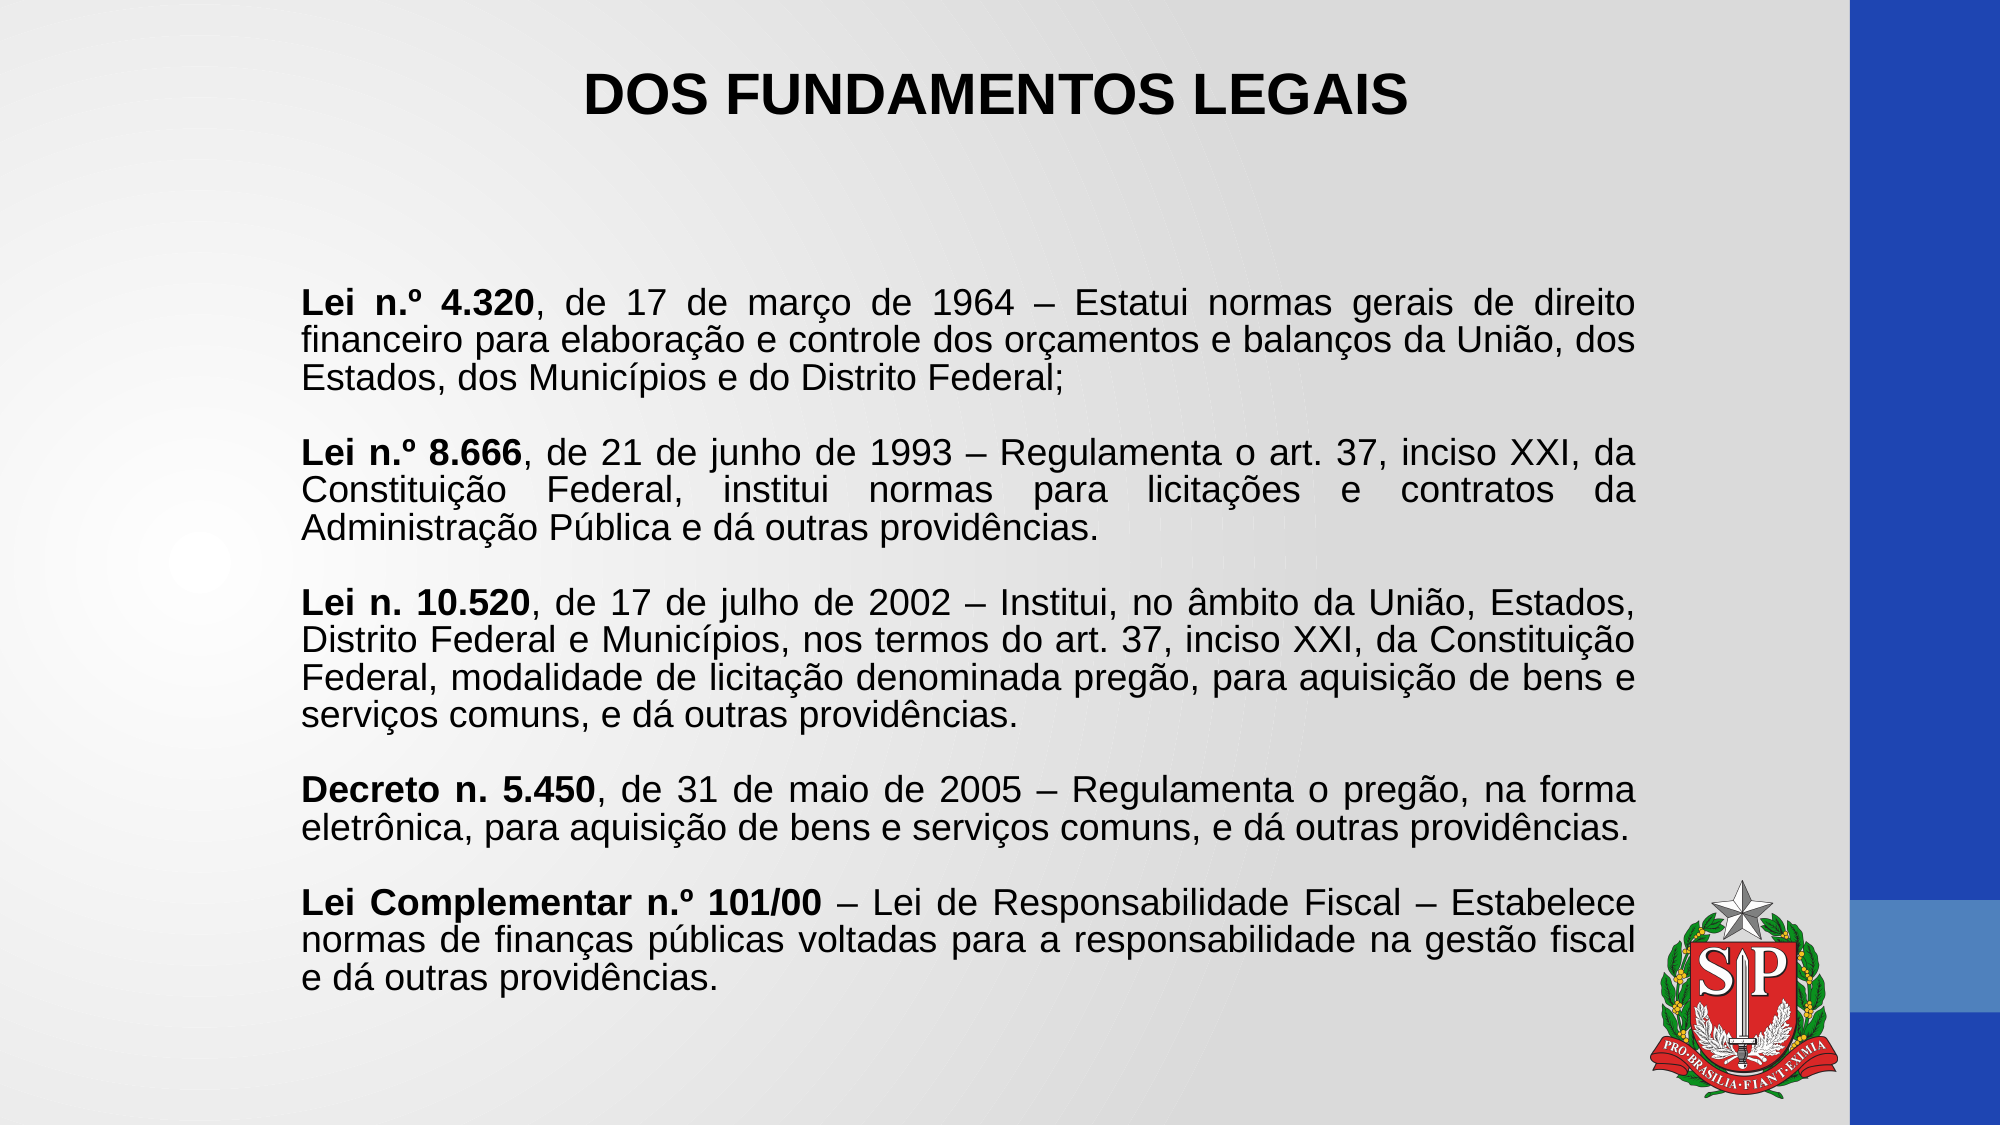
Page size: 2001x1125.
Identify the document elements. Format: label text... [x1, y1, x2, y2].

picture [1650, 880, 1839, 1100]
text_box DOS FUNDAMENTOS LEGAIS [568, 48, 1432, 134]
text_box Lei n.º 4.320, de 17 de março de 1964 – Estatui normas gerais de direito financeiro para elaboração e controle dos orçamentos e balanços da União, dos Estados, dos Municípios e do Distrito Federal; Lei n.º 8.666, de 21 de junho de 1993 – Regulamenta o art. 37, inciso XXI, da Constituição Federal, institui normas para licitações e contratos da Administração Pública e dá outras providências. Lei n. 10.520, de 17 de julho de 2002 – Institui, no âmbito da União, Estados, Distrito Federal e Municípios, nos termos do art. 37, inciso XXI, da Constituição Federal, modalidade de licitação denominada pregão, para aquisição de bens e serviços comuns, e dá outras providências. Decreto n. 5.450, de 31 de maio de 2005 – Regulamenta o pregão, na forma eletrônica, para aquisição de bens e serviços comuns, e dá outras providências. Lei Complementar n.º 101/00 – Lei de Responsabilidade Fiscal – Estabelece normas de finanças públicas voltadas para a responsabilidade na gestão fiscal e dá outras providências. [286, 238, 1651, 1077]
